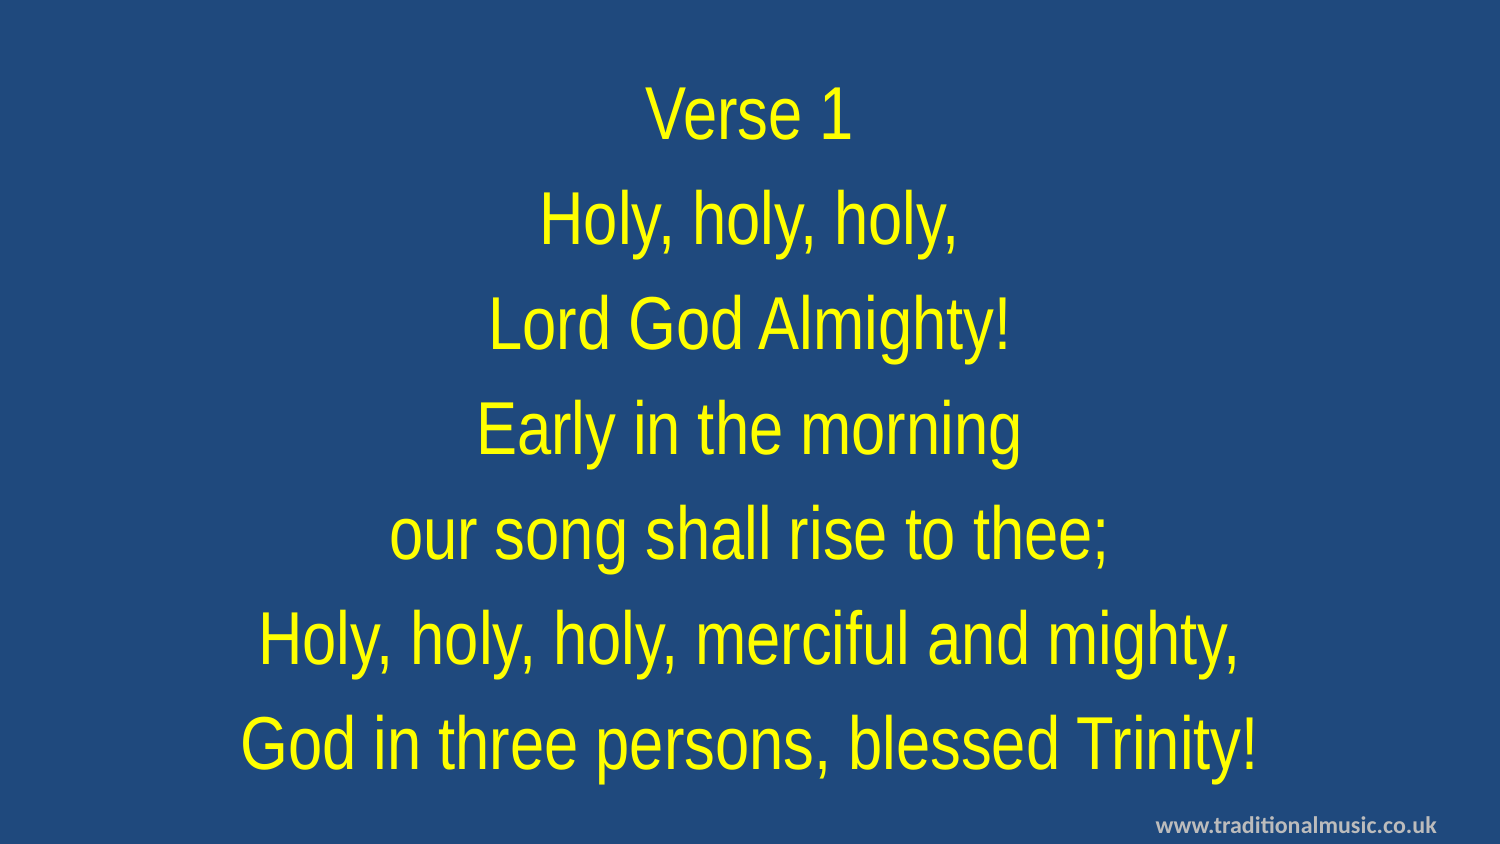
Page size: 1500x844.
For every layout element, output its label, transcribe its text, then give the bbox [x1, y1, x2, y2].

list Verse 1 Holy, holy, holy, Lord God Almighty! Early in the morning our song shall rise to thee; Holy, holy, holy, merciful and mighty, God in three persons, blessed Trinity! [0, 0, 1500, 844]
